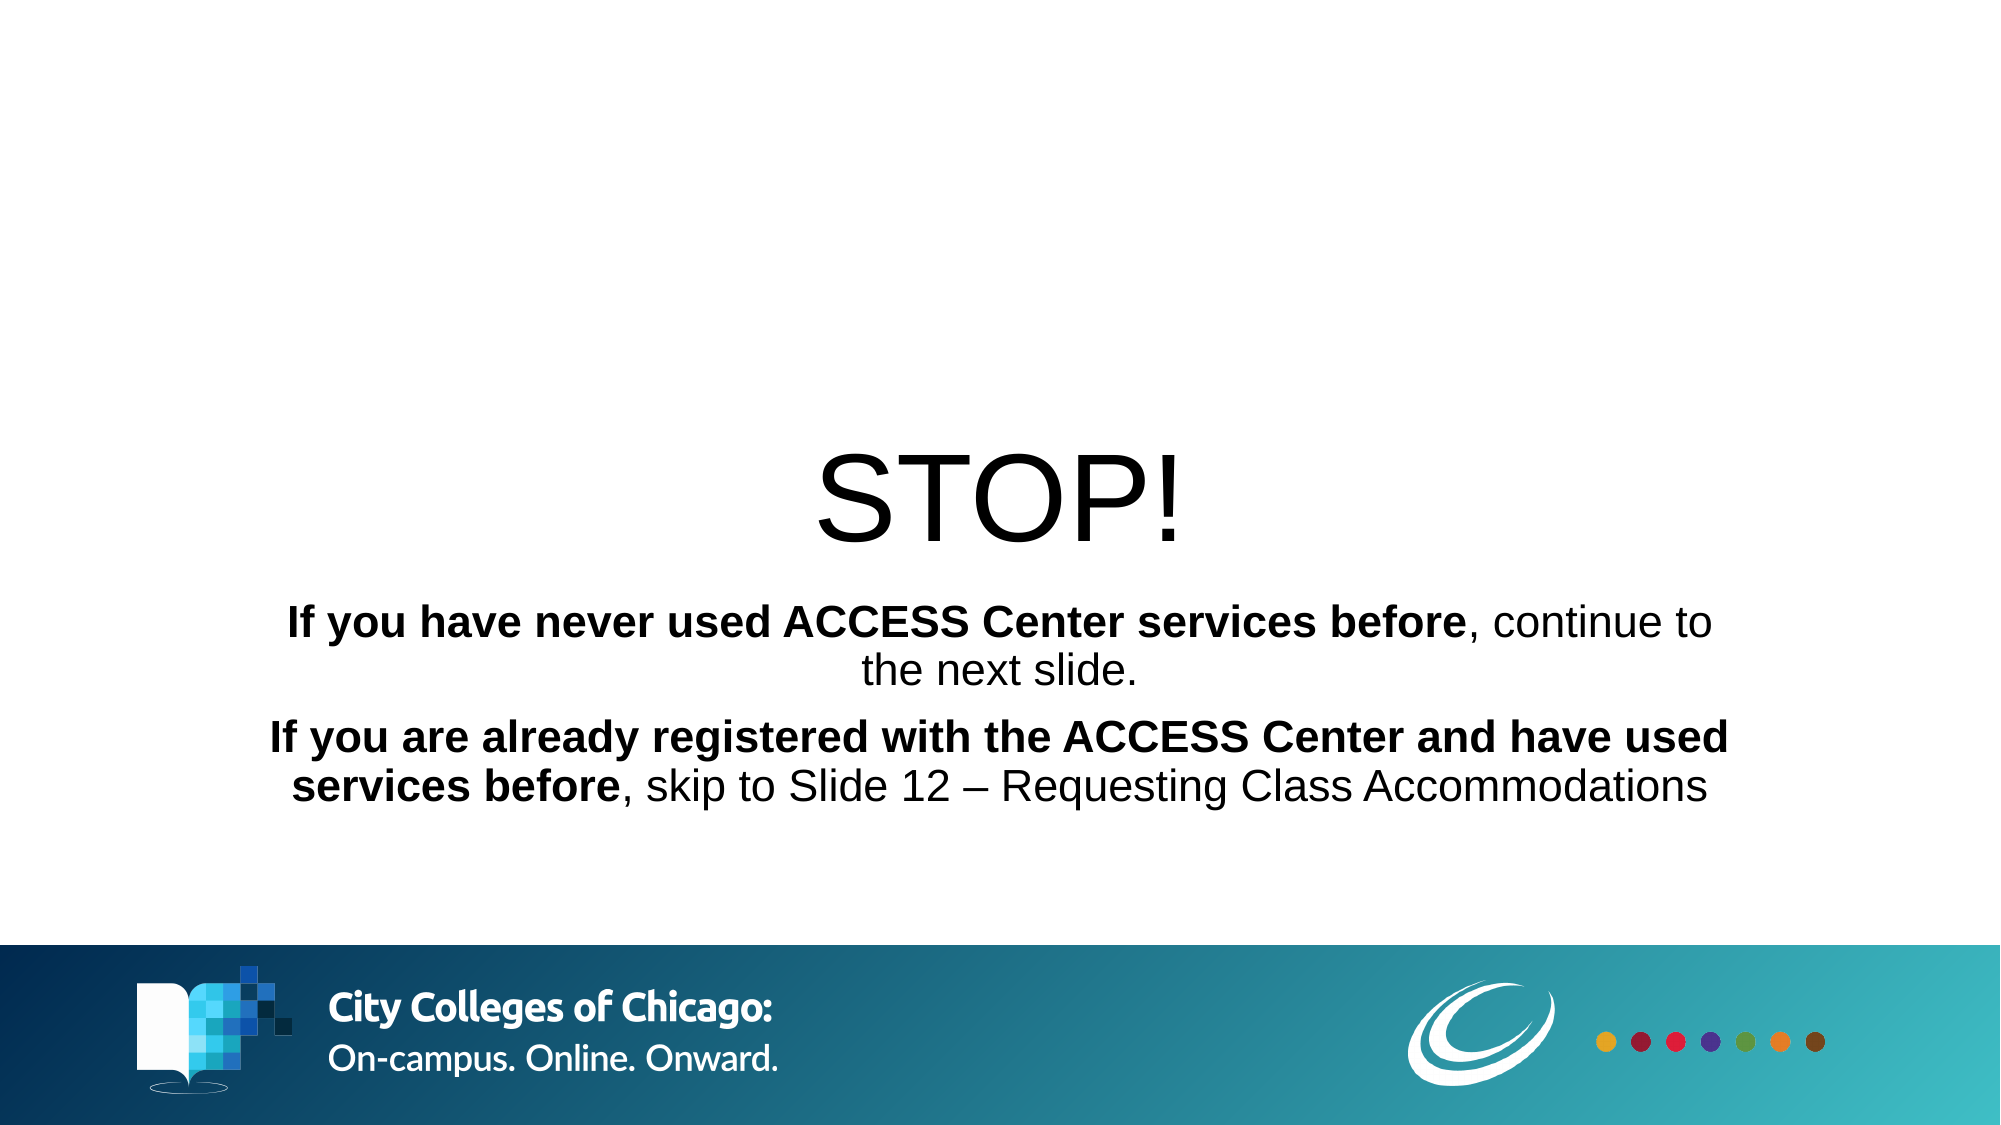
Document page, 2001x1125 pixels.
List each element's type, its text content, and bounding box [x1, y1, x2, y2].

subtitle If you have never used ACCESS Center services before, continue to the next slide. If you are already registered with the ACCESS Center and have used services before, skip to Slide 12 – Requesting Class Accommodations [249, 590, 1750, 863]
picture [1408, 980, 1825, 1086]
picture [137, 966, 292, 1094]
title STOP! [249, 184, 1750, 576]
picture [329, 989, 777, 1077]
